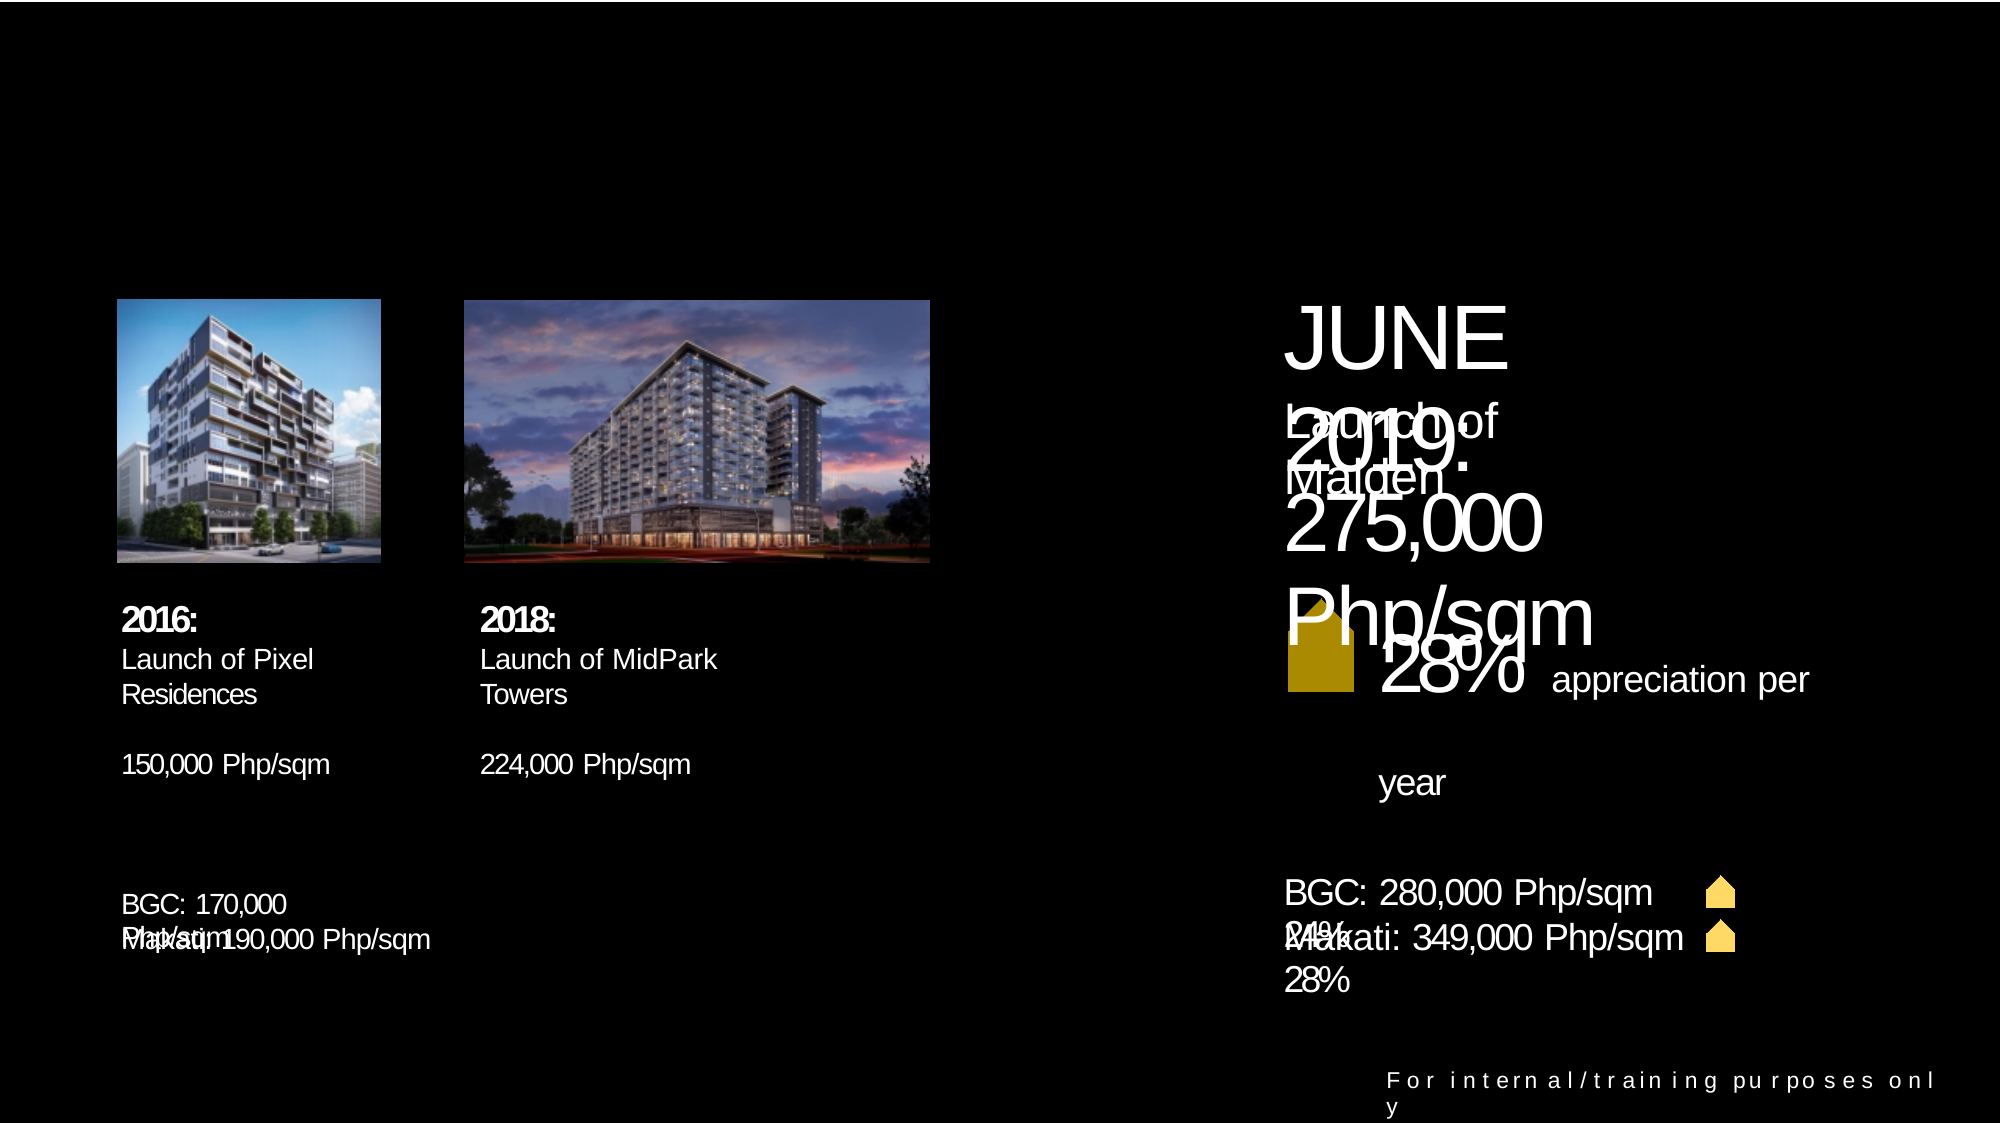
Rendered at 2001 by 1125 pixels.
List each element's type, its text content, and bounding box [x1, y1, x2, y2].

text_box Launch of MidPark [479, 642, 721, 683]
text_box 150,000 Php/sqm [121, 747, 332, 788]
text_box F o r i n t ern a l / t r ain i n g pu r po s e s o n l y [1386, 1067, 1941, 1125]
text_box Launch of Malden [1283, 392, 1672, 474]
text_box Launch of Pixel [121, 642, 317, 683]
text_box 2018: [479, 598, 561, 642]
text_box Residences [121, 677, 262, 718]
text_box JUNE 2019: [1283, 284, 1715, 474]
picture [117, 299, 381, 563]
text_box 28% appreciation per year [1378, 615, 1876, 811]
text_box 224,000 Php/sqm [479, 747, 693, 788]
text_box Makati: 349,000 Php/sqm 28% [1283, 916, 1833, 1008]
text_box Makati: 190,000 Php/sqm [121, 922, 432, 963]
text_box [1288, 669, 1354, 692]
picture [464, 300, 930, 563]
text_box Towers [479, 677, 577, 718]
text_box BGC: 170,000 Php/sqm [121, 887, 402, 922]
text_box 275,000 Php/sqm [1283, 474, 1875, 669]
text_box [0, 2, 2000, 1123]
text_box 2016: [120, 598, 203, 648]
text_box BGC: 280,000 Php/sqm 24% [1283, 871, 1832, 916]
